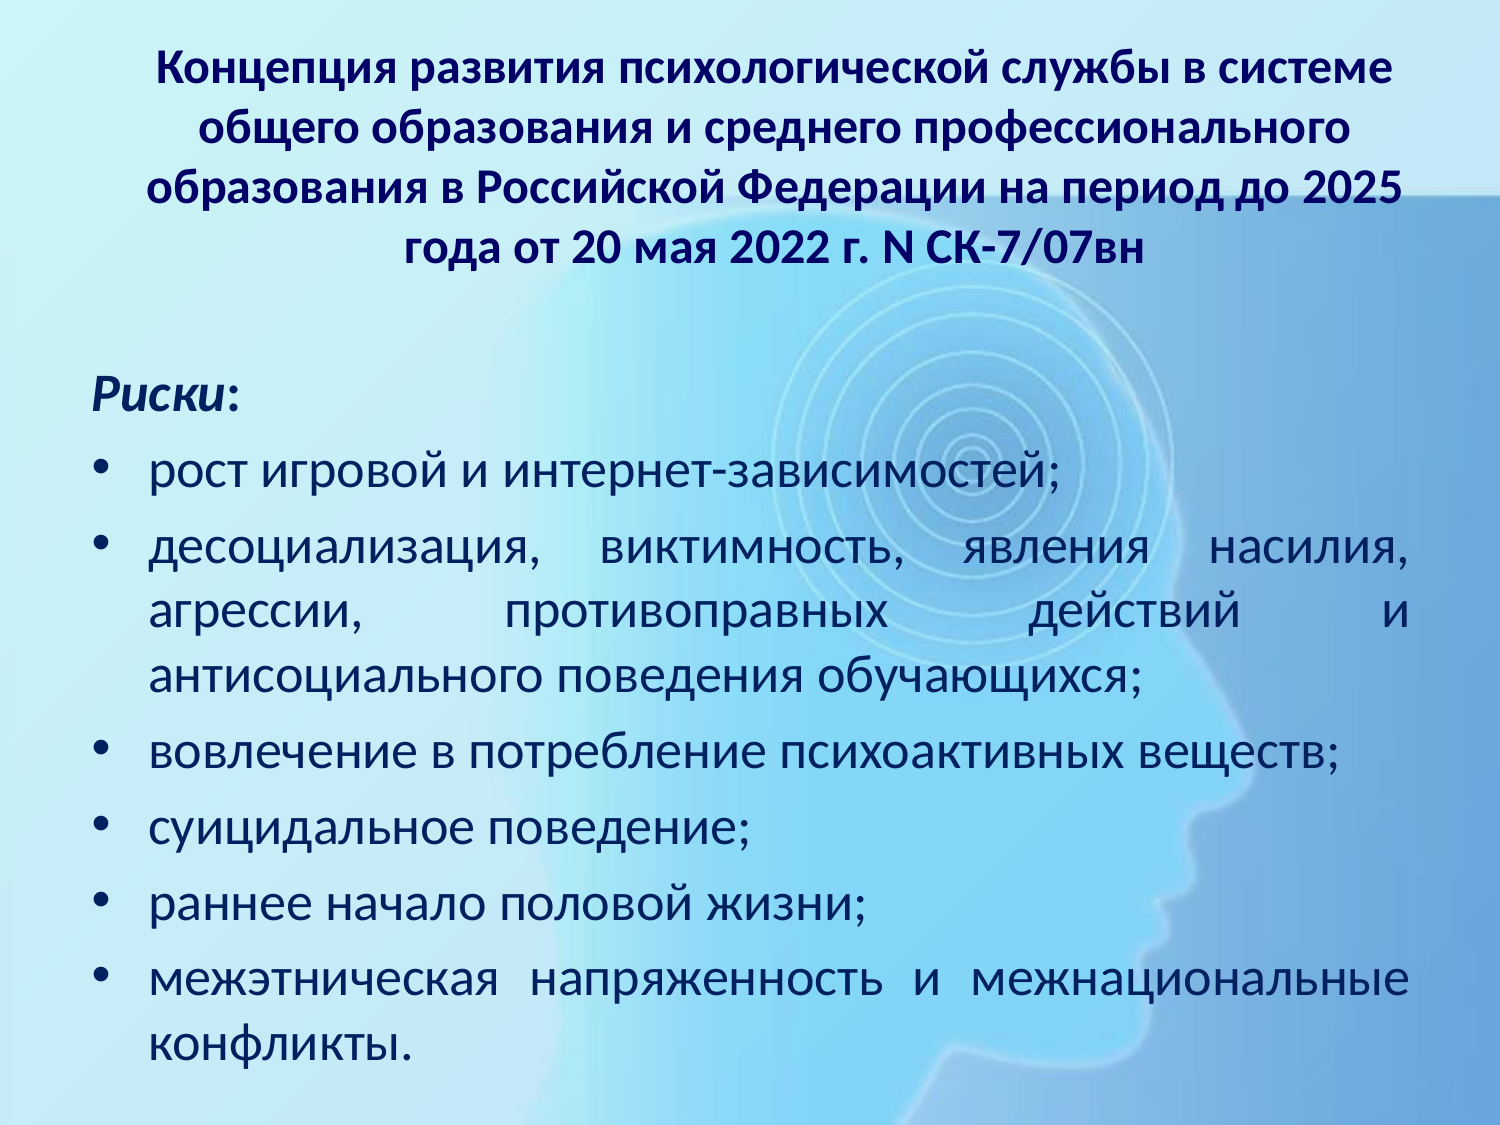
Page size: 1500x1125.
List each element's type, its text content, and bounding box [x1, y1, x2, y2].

picture [0, 0, 1500, 1125]
list Риски: рост игровой и интернет-зависимостей; десоциализация, виктимность, явления насилия, агрессии, противоправных действий и антисоциального поведения обучающихся; вовлечение в потребление психоактивных веществ; суицидальное поведение; раннее начало половой жизни; межэтническая напряженность и межнациональные конфликты. [76, 349, 1427, 1093]
title Концепция развития психологической службы в системе общего образования и среднего профессионального образования в Российской Федерации на период до 2025 года от 20 мая 2022 г. N СК-7/07вн [100, 66, 1451, 302]
